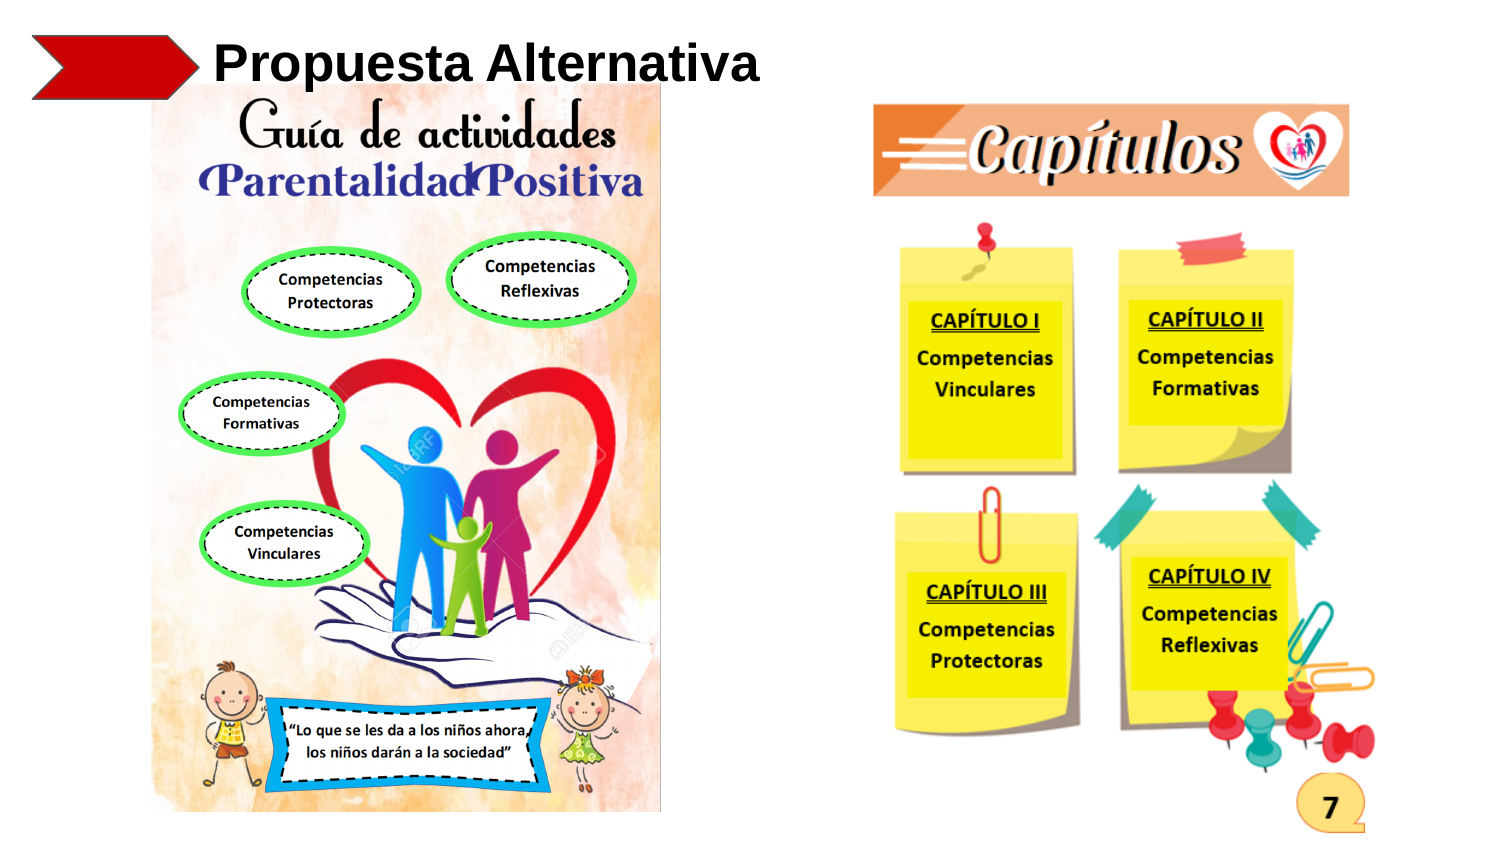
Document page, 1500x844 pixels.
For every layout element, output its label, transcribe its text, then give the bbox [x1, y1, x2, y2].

picture [822, 83, 1389, 844]
title Propuesta Alternativa [199, 13, 1365, 108]
text_box [32, 35, 200, 100]
picture [151, 83, 677, 813]
